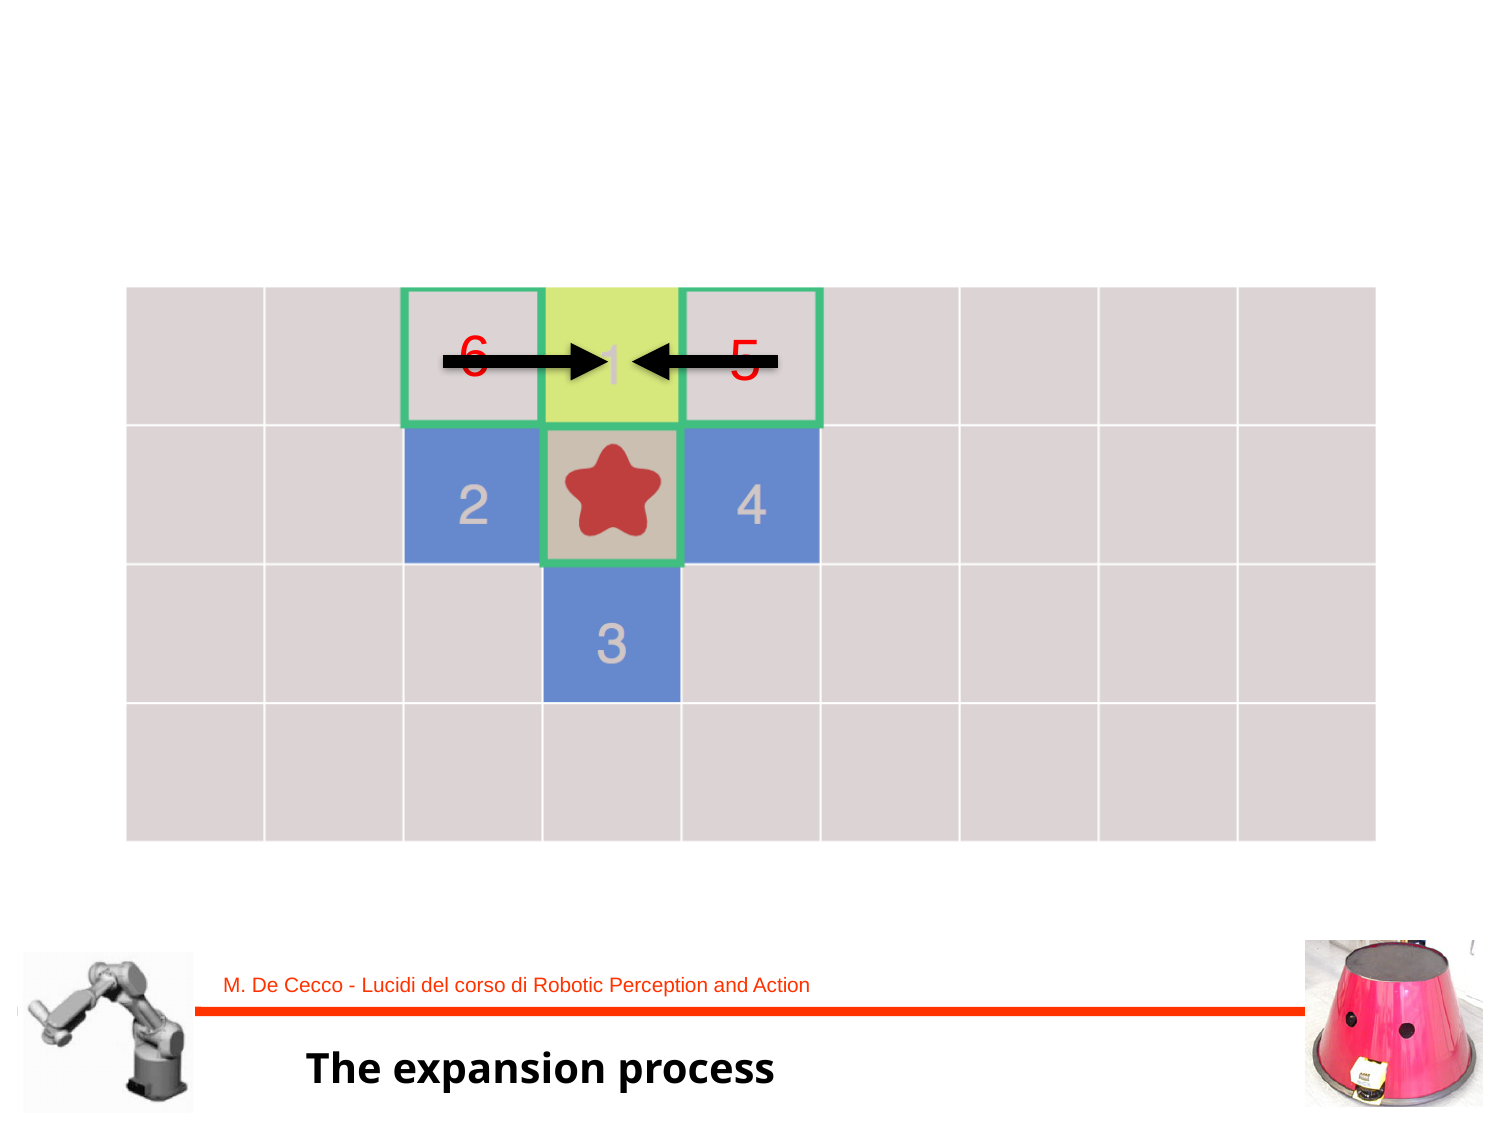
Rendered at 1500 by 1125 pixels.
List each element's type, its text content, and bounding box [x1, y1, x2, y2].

picture [17, 952, 195, 1113]
text_box The expansion process [290, 1034, 791, 1100]
picture [114, 276, 1384, 849]
picture [1305, 940, 1483, 1107]
